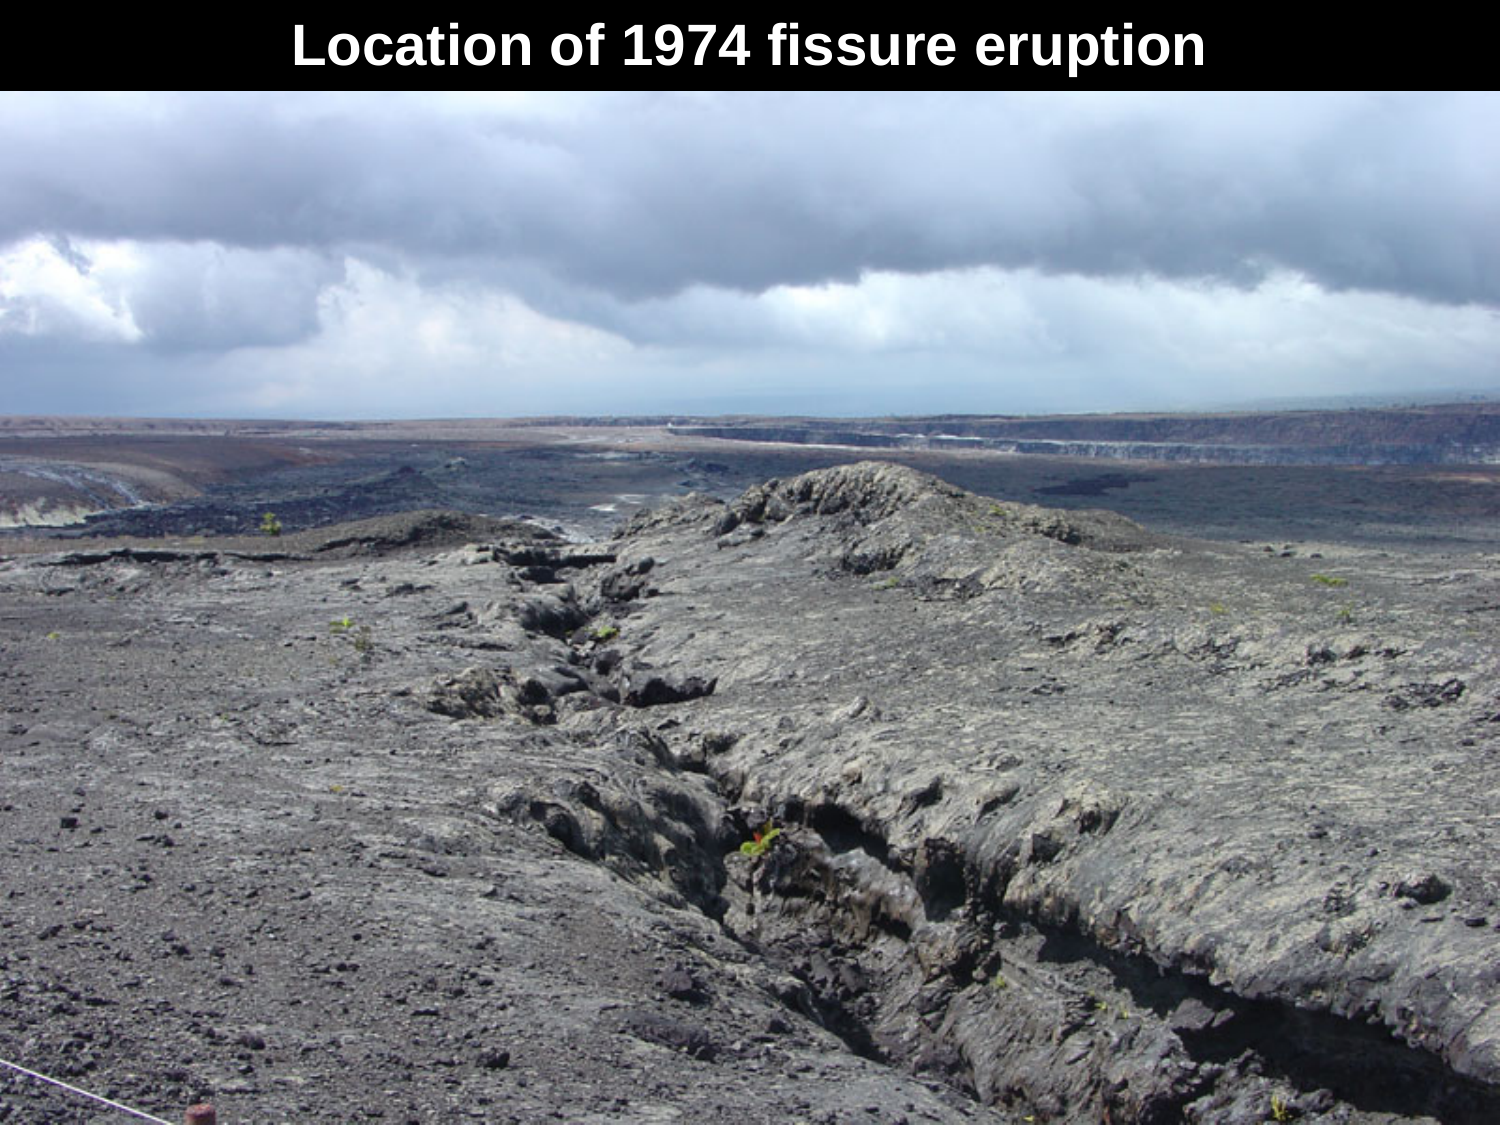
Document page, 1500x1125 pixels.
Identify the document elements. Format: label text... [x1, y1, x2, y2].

text_box Location of 1974 fissure eruption [0, 0, 1500, 85]
picture [0, 91, 1500, 1125]
